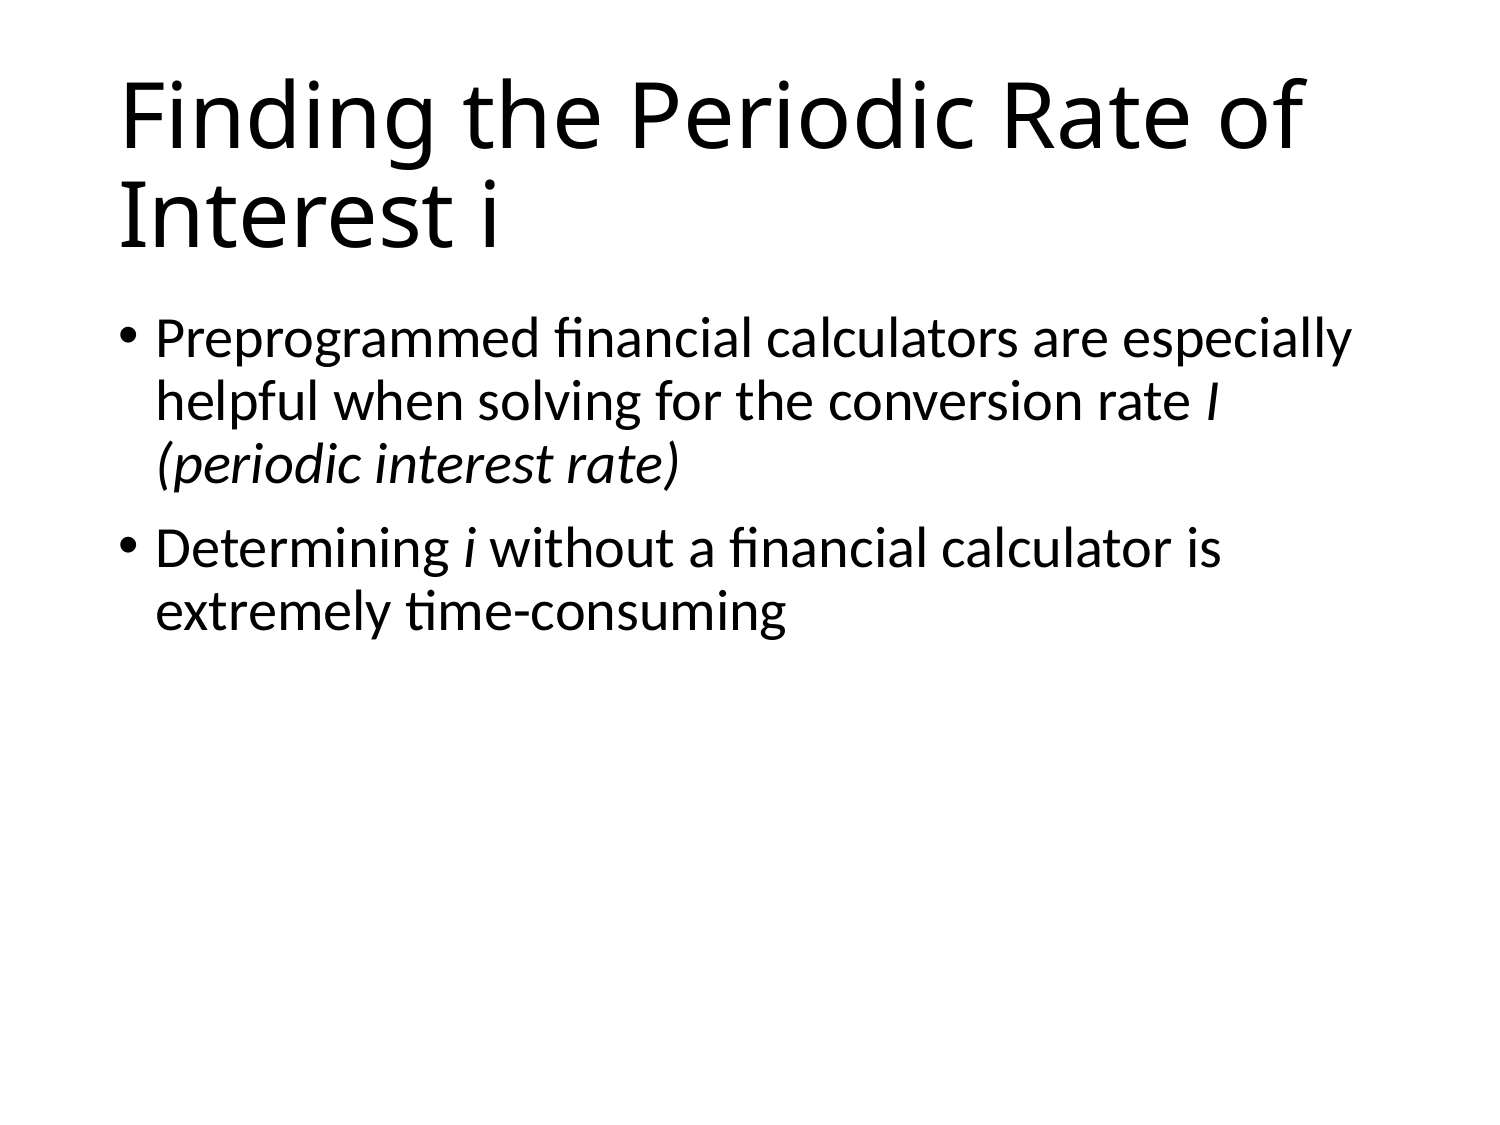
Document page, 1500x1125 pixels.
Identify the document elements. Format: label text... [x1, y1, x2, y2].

list Preprogrammed financial calculators are especially helpful when solving for the conversion rate I (periodic interest rate) Determining i without a financial calculator is extremely time-consuming [103, 299, 1397, 1014]
title Finding the Periodic Rate of Interest i [103, 59, 1397, 278]
